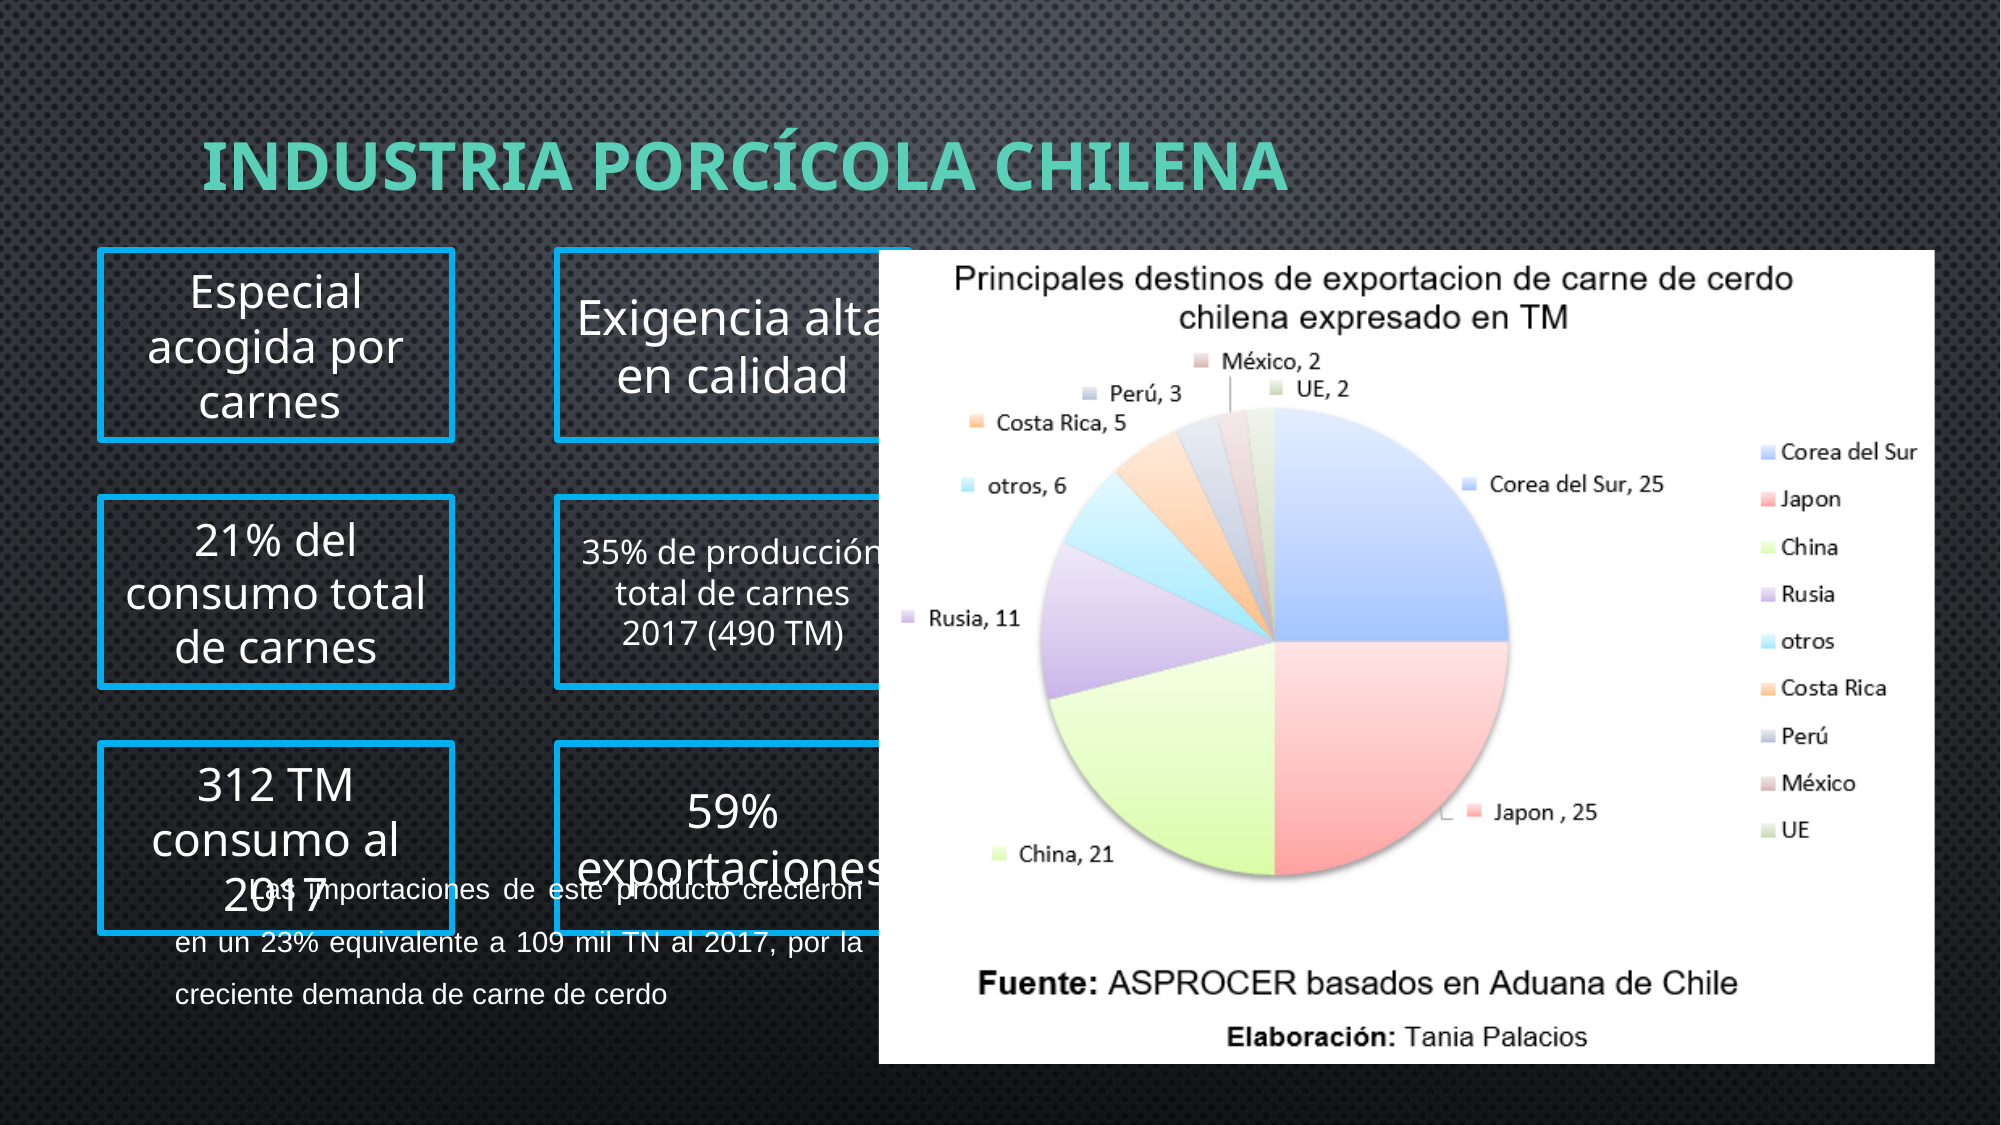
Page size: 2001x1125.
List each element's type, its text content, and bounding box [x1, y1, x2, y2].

picture [878, 250, 1935, 1064]
title Industria porcícola chilena [187, 99, 1813, 229]
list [100, 250, 878, 806]
text_box Las importaciones de este producto crecieron en un 23% equivalente a 109 mil TN al 2017, por la creciente demanda de carne de cerdo [160, 845, 878, 1018]
